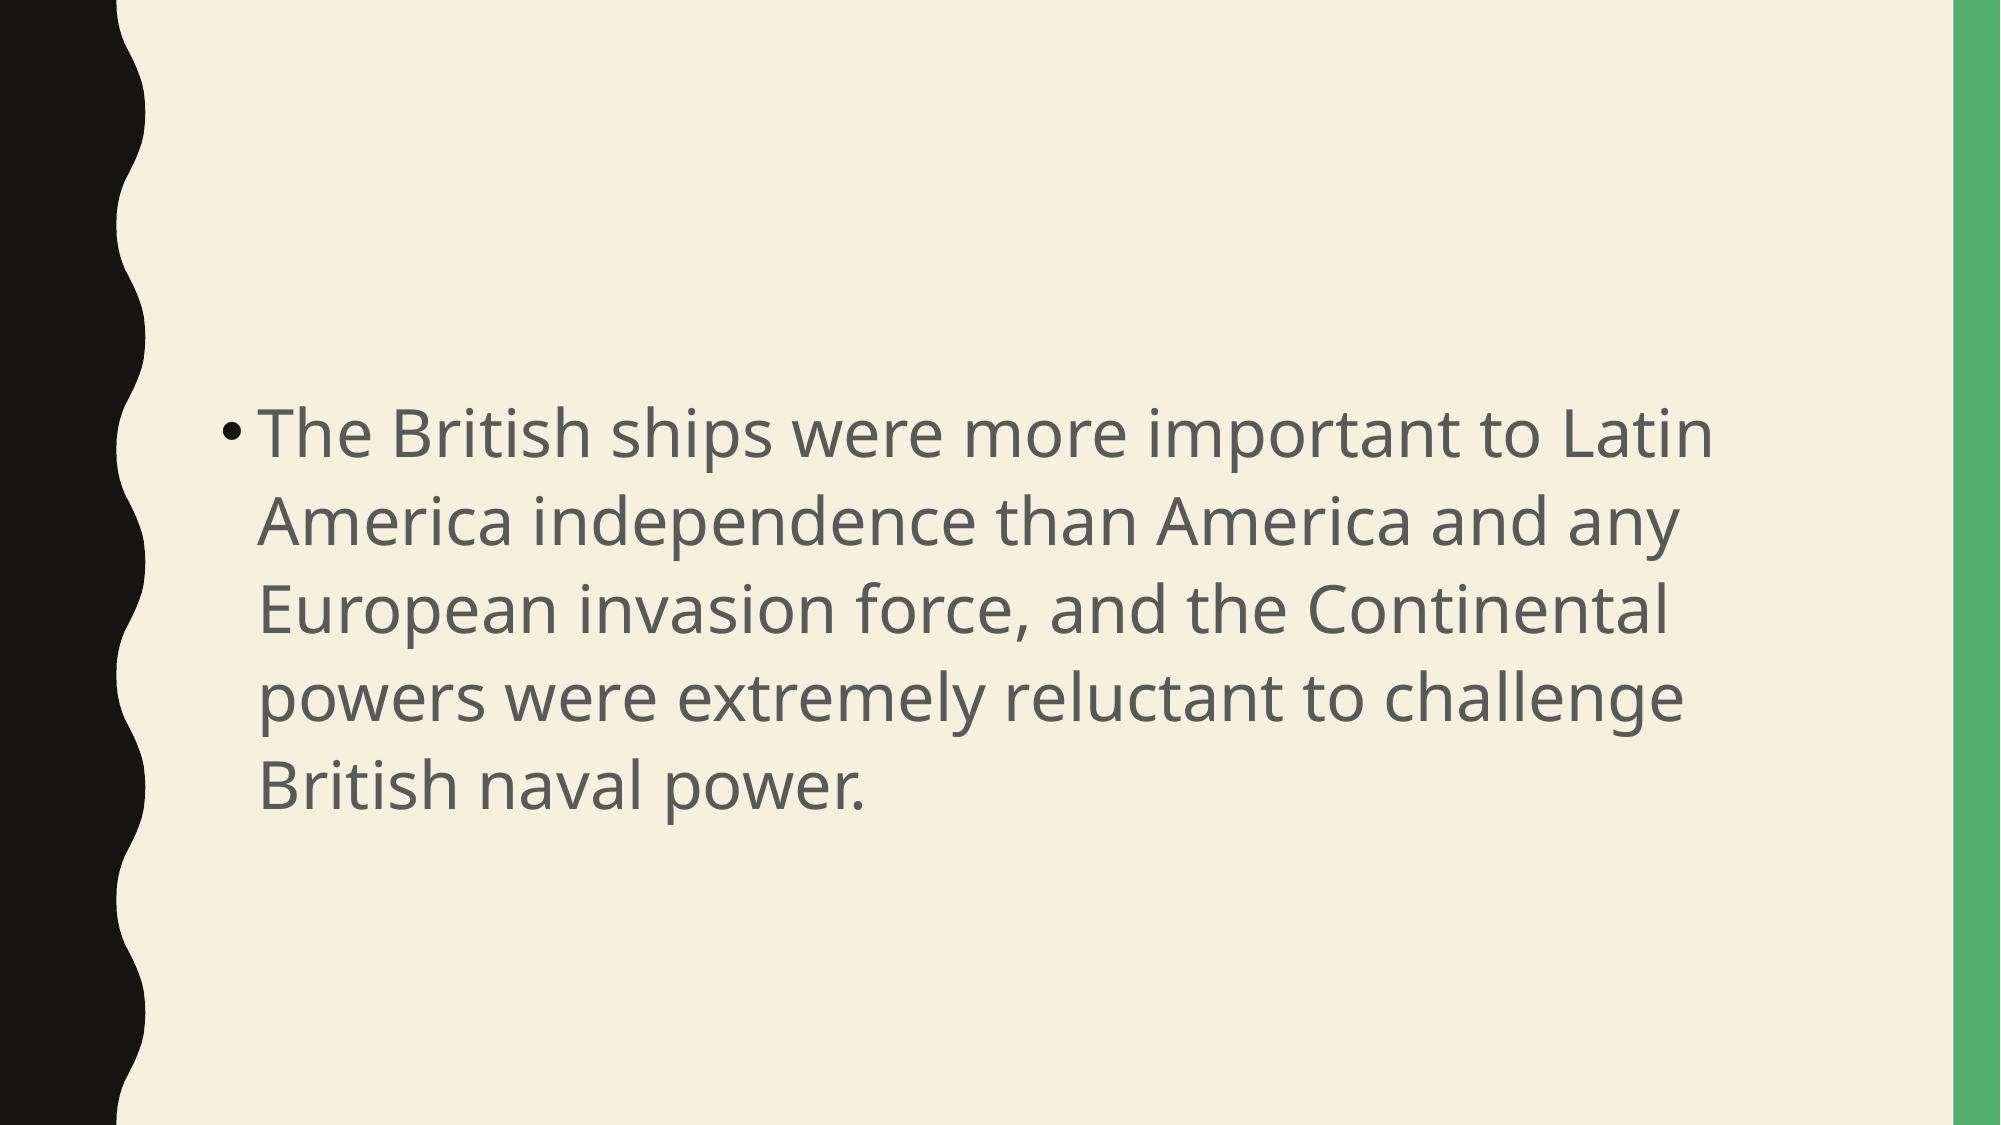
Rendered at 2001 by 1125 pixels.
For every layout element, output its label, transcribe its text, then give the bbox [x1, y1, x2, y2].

list The British ships were more important to Latin America independence than America and any European invasion force, and the Continental powers were extremely reluctant to challenge British naval power. [205, 375, 1875, 965]
